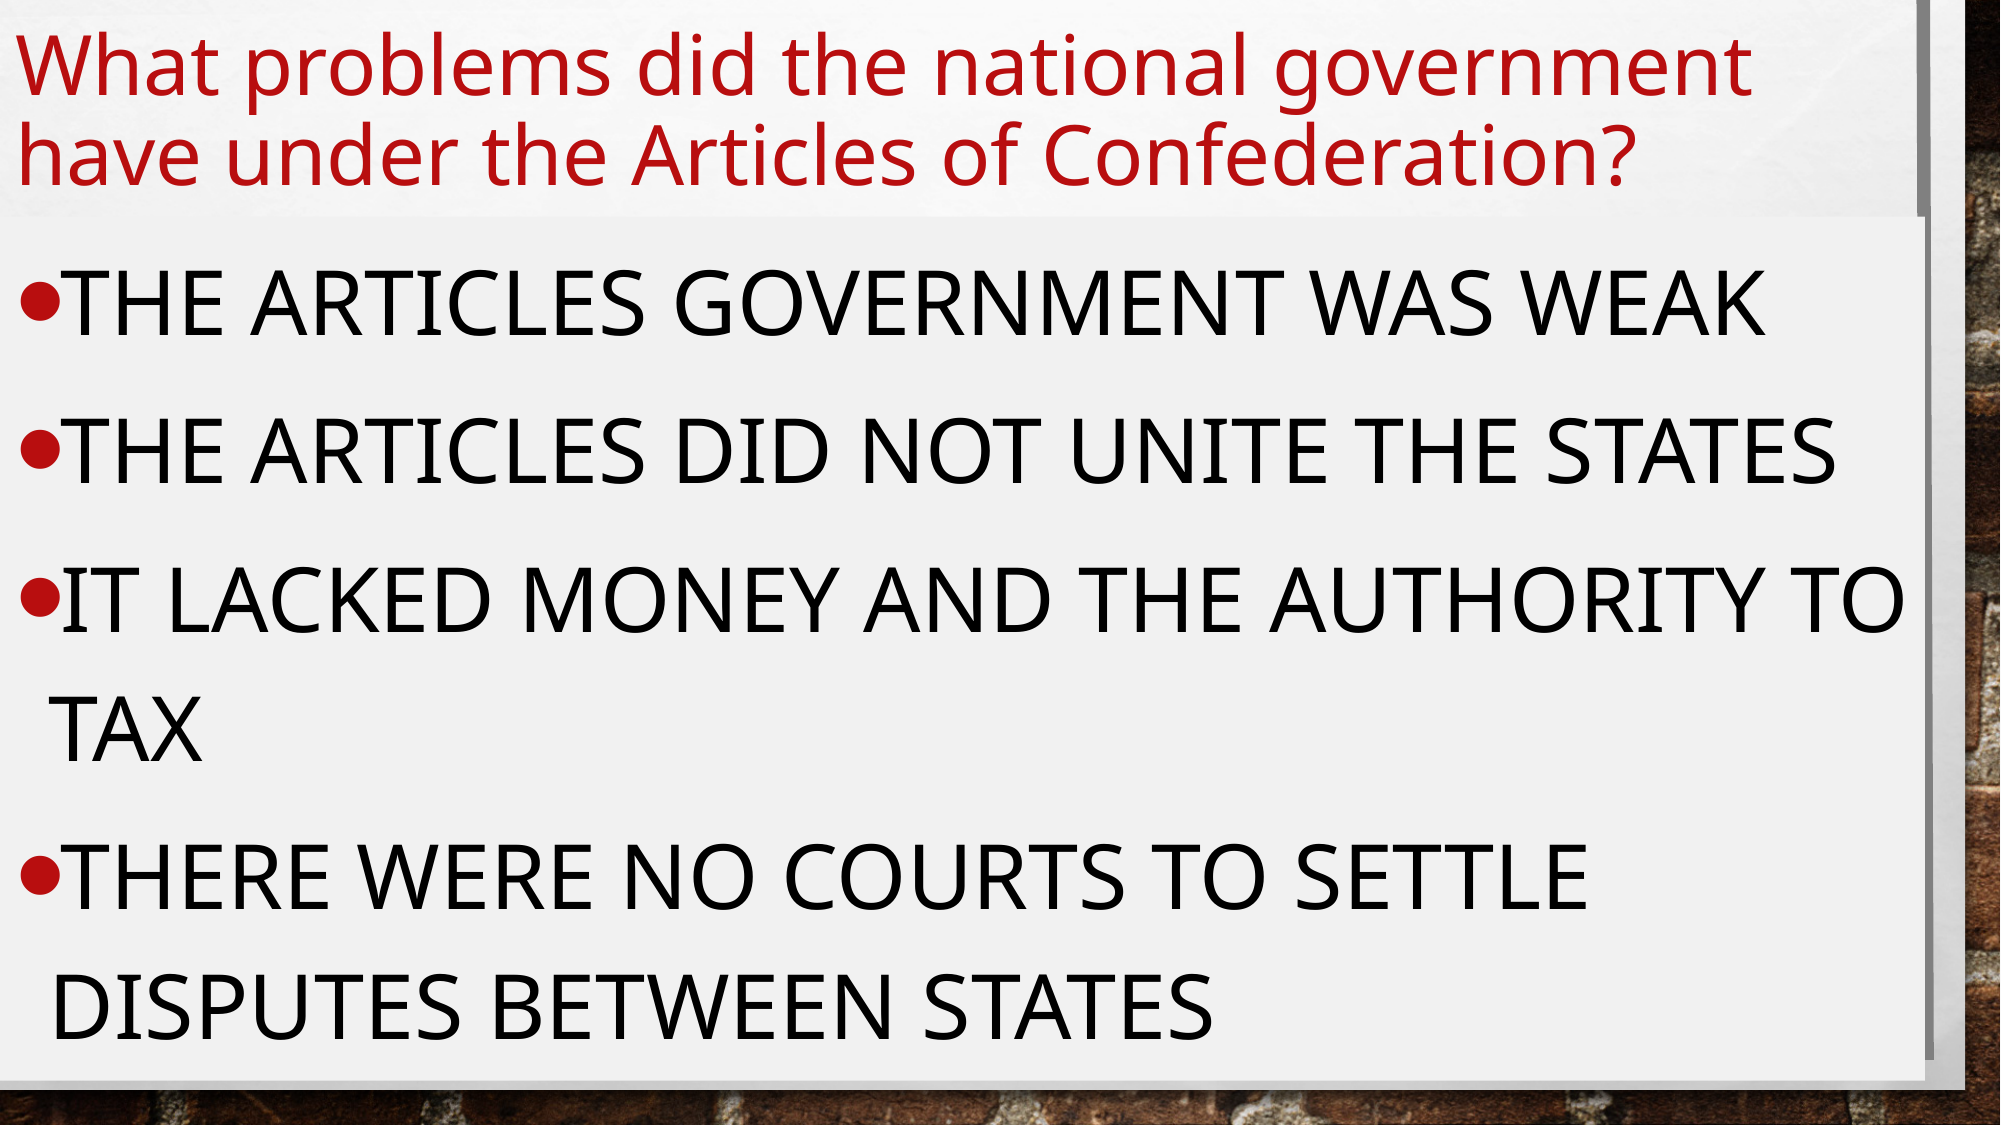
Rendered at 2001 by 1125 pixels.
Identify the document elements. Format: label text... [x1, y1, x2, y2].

title What problems did the national government have under the Articles of Confederation? [0, 0, 1925, 216]
picture [0, 0, 2000, 1125]
list The Articles government was weak The Articles did not unite the states It lacked money and the authority to tax There were no courts to settle disputes between states [0, 216, 1925, 1081]
